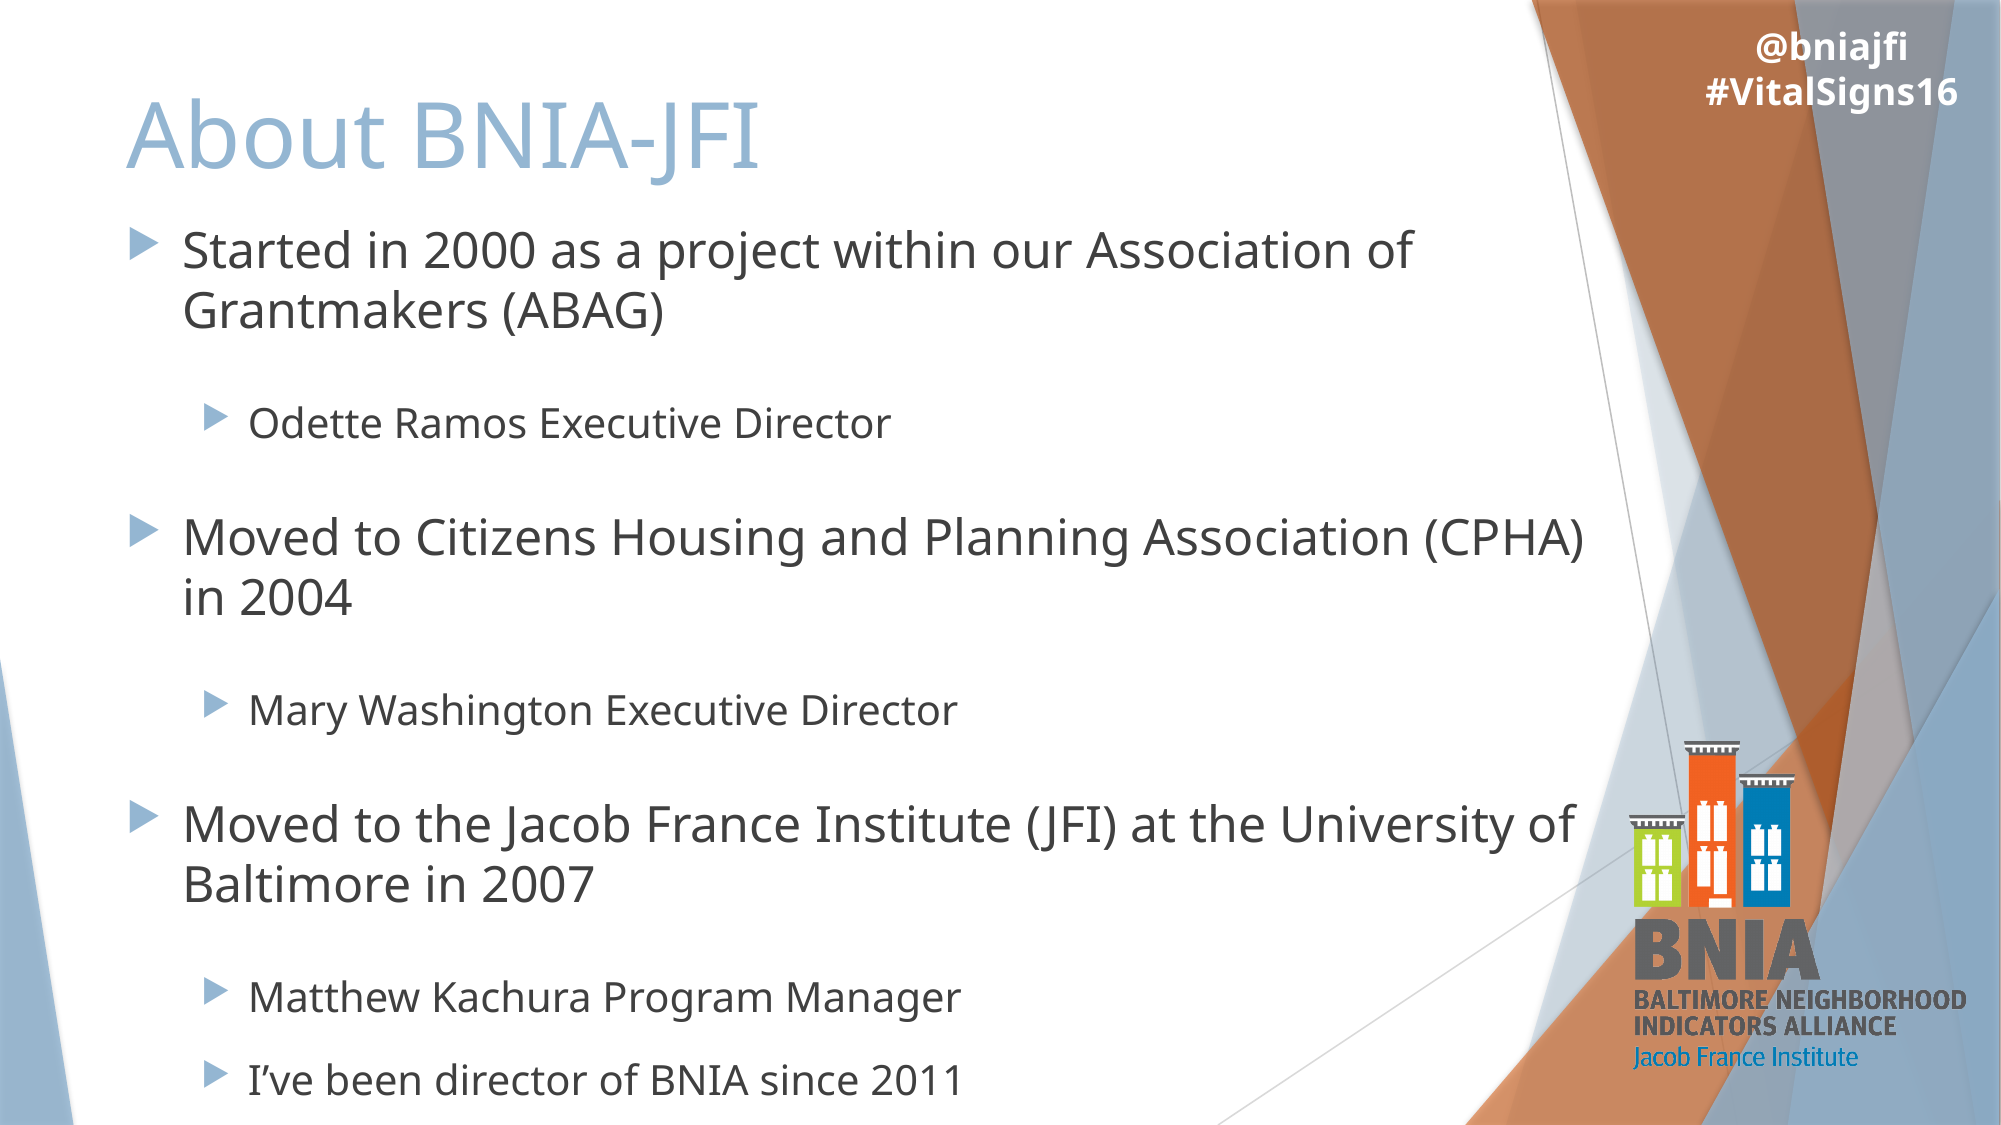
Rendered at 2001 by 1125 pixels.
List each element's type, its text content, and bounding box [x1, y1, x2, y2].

picture [1628, 740, 1966, 1070]
list Started in 2000 as a project within our Association of Grantmakers (ABAG) Odette Ramos Executive Director Moved to Citizens Housing and Planning Association (CPHA) in 2004 Mary Washington Executive Director Moved to the Jacob France Institute (JFI) at the University of Baltimore in 2007 Matthew Kachura Program Manager I’ve been director of BNIA since 2011 [111, 211, 1656, 1070]
title About BNIA-JFI [111, 68, 1522, 211]
text_box @bniajfi #VitalSigns16 [1690, 15, 1974, 121]
